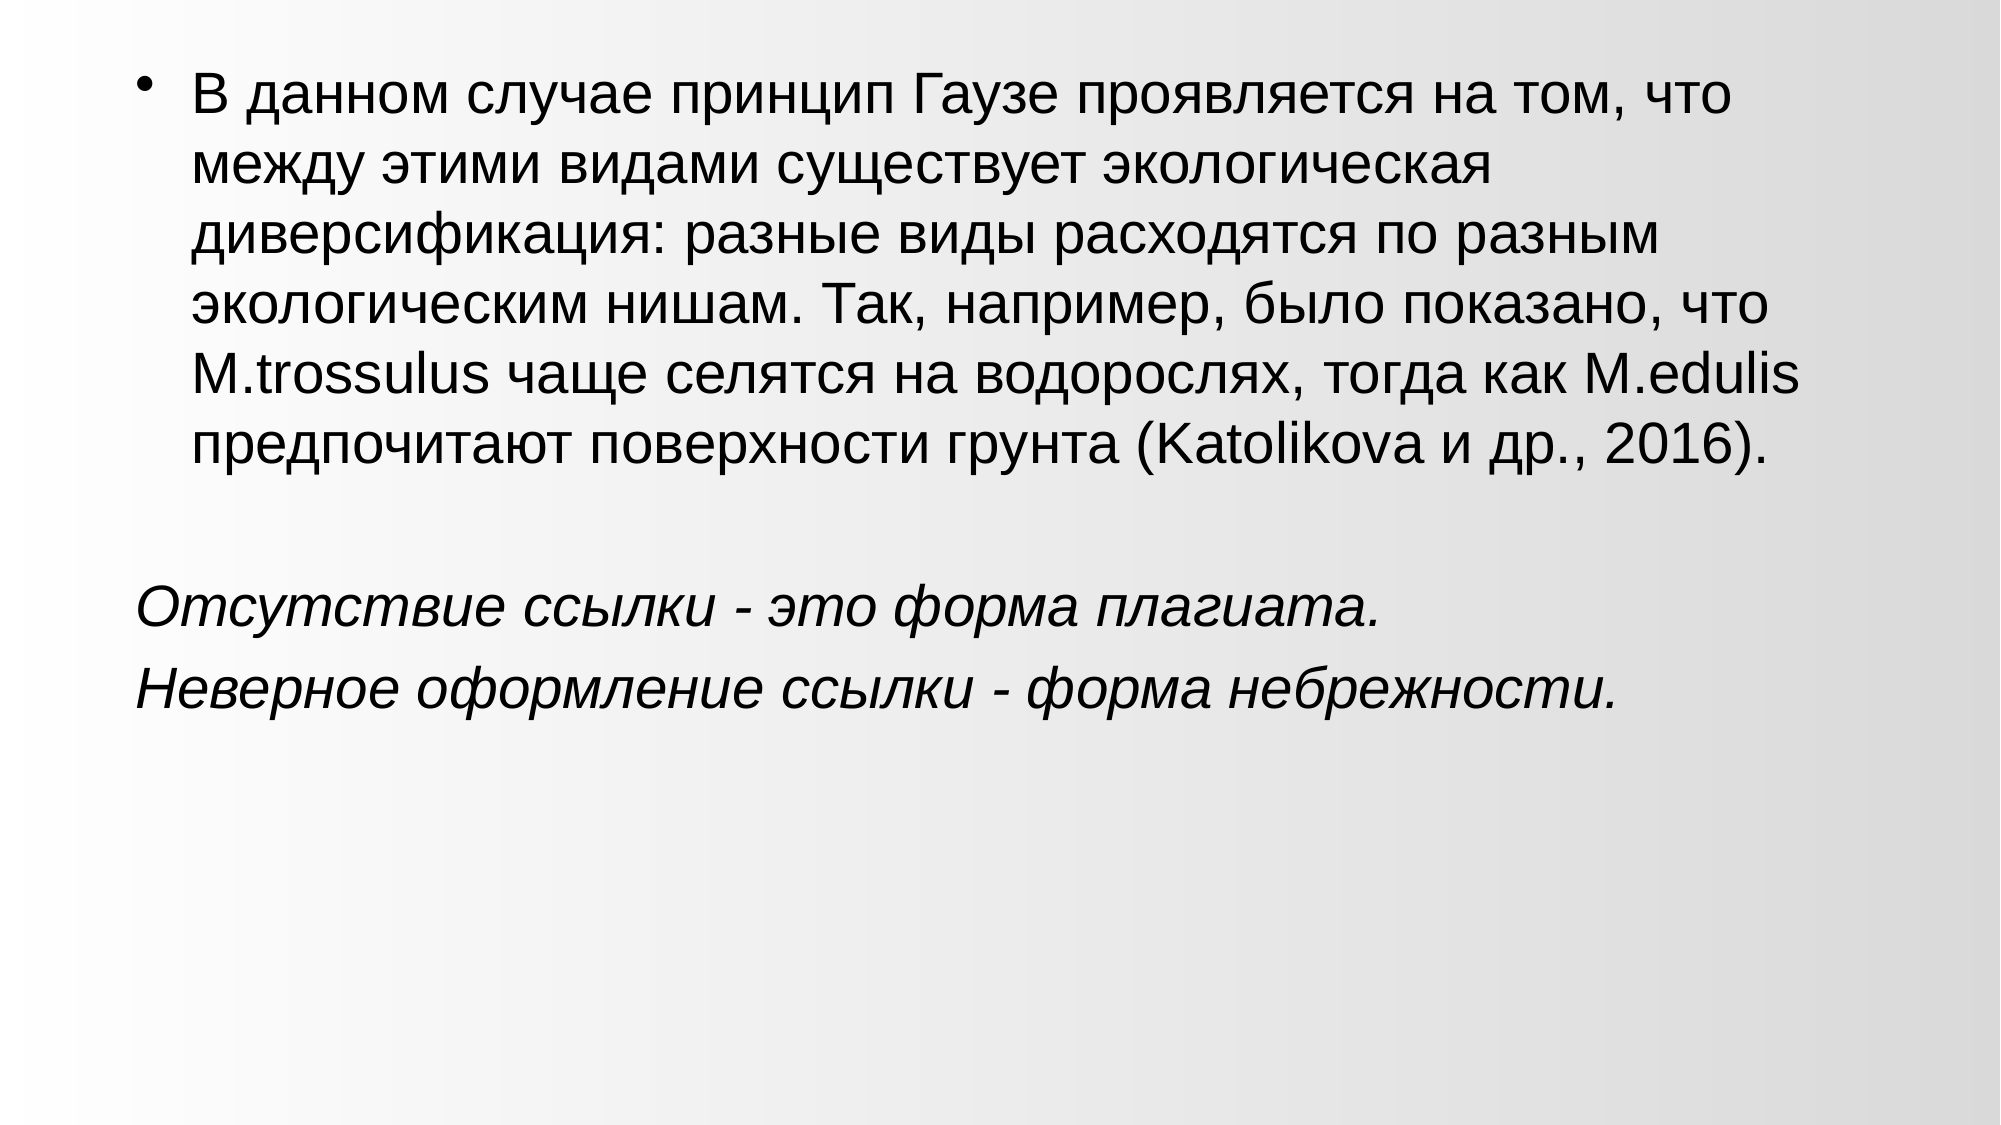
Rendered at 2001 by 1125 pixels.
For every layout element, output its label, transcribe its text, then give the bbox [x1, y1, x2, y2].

list В данном случае принцип Гаузе проявляется на том, что между этими видами существует экологическая диверсификация: разные виды расходятся по разным экологическим нишам. Так, например, было показано, что M.trossulus чаще селятся на водорослях, тогда как M.edulis предпочитают поверхности грунта (Katolikova и др., 2016). Отсутствие ссылки - это форма плагиата. Неверное оформление ссылки - форма небрежности. [120, 47, 1921, 791]
